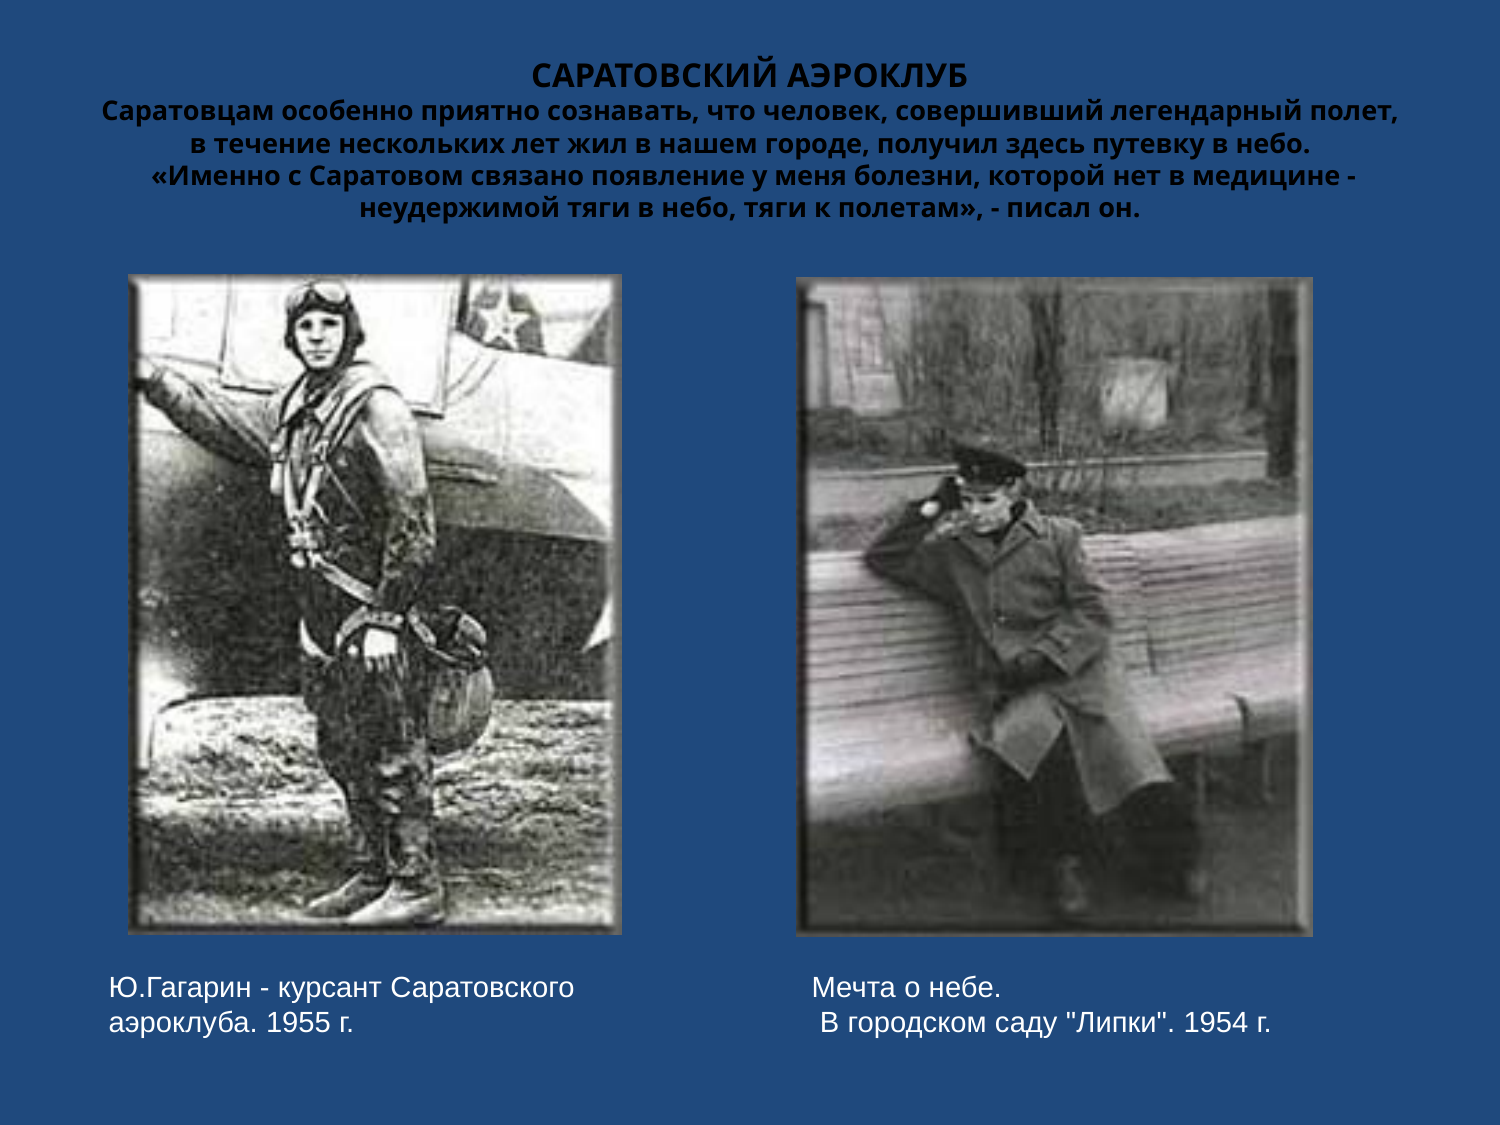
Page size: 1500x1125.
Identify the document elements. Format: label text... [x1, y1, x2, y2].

text_box Ю.Гагарин - курсант Саратовского аэроклуба. 1955 г. [93, 925, 610, 1046]
text_box Мечта о небе. В городском саду "Липки". 1954 г. [796, 937, 1348, 1081]
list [128, 274, 622, 936]
title САРАТОВСКИЙ АЭРОКЛУБ Саратовцам особенно приятно сознавать, что человек, совершивший легендарный полет, в течение нескольких лет жил в нашем городе, получил здесь путевку в небо. «Именно с Саратовом связано появление у меня болезни, которой нет в медицине - неудержимой тяги в небо, тяги к полетам», - писал он. [75, 45, 1425, 233]
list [796, 277, 1313, 937]
